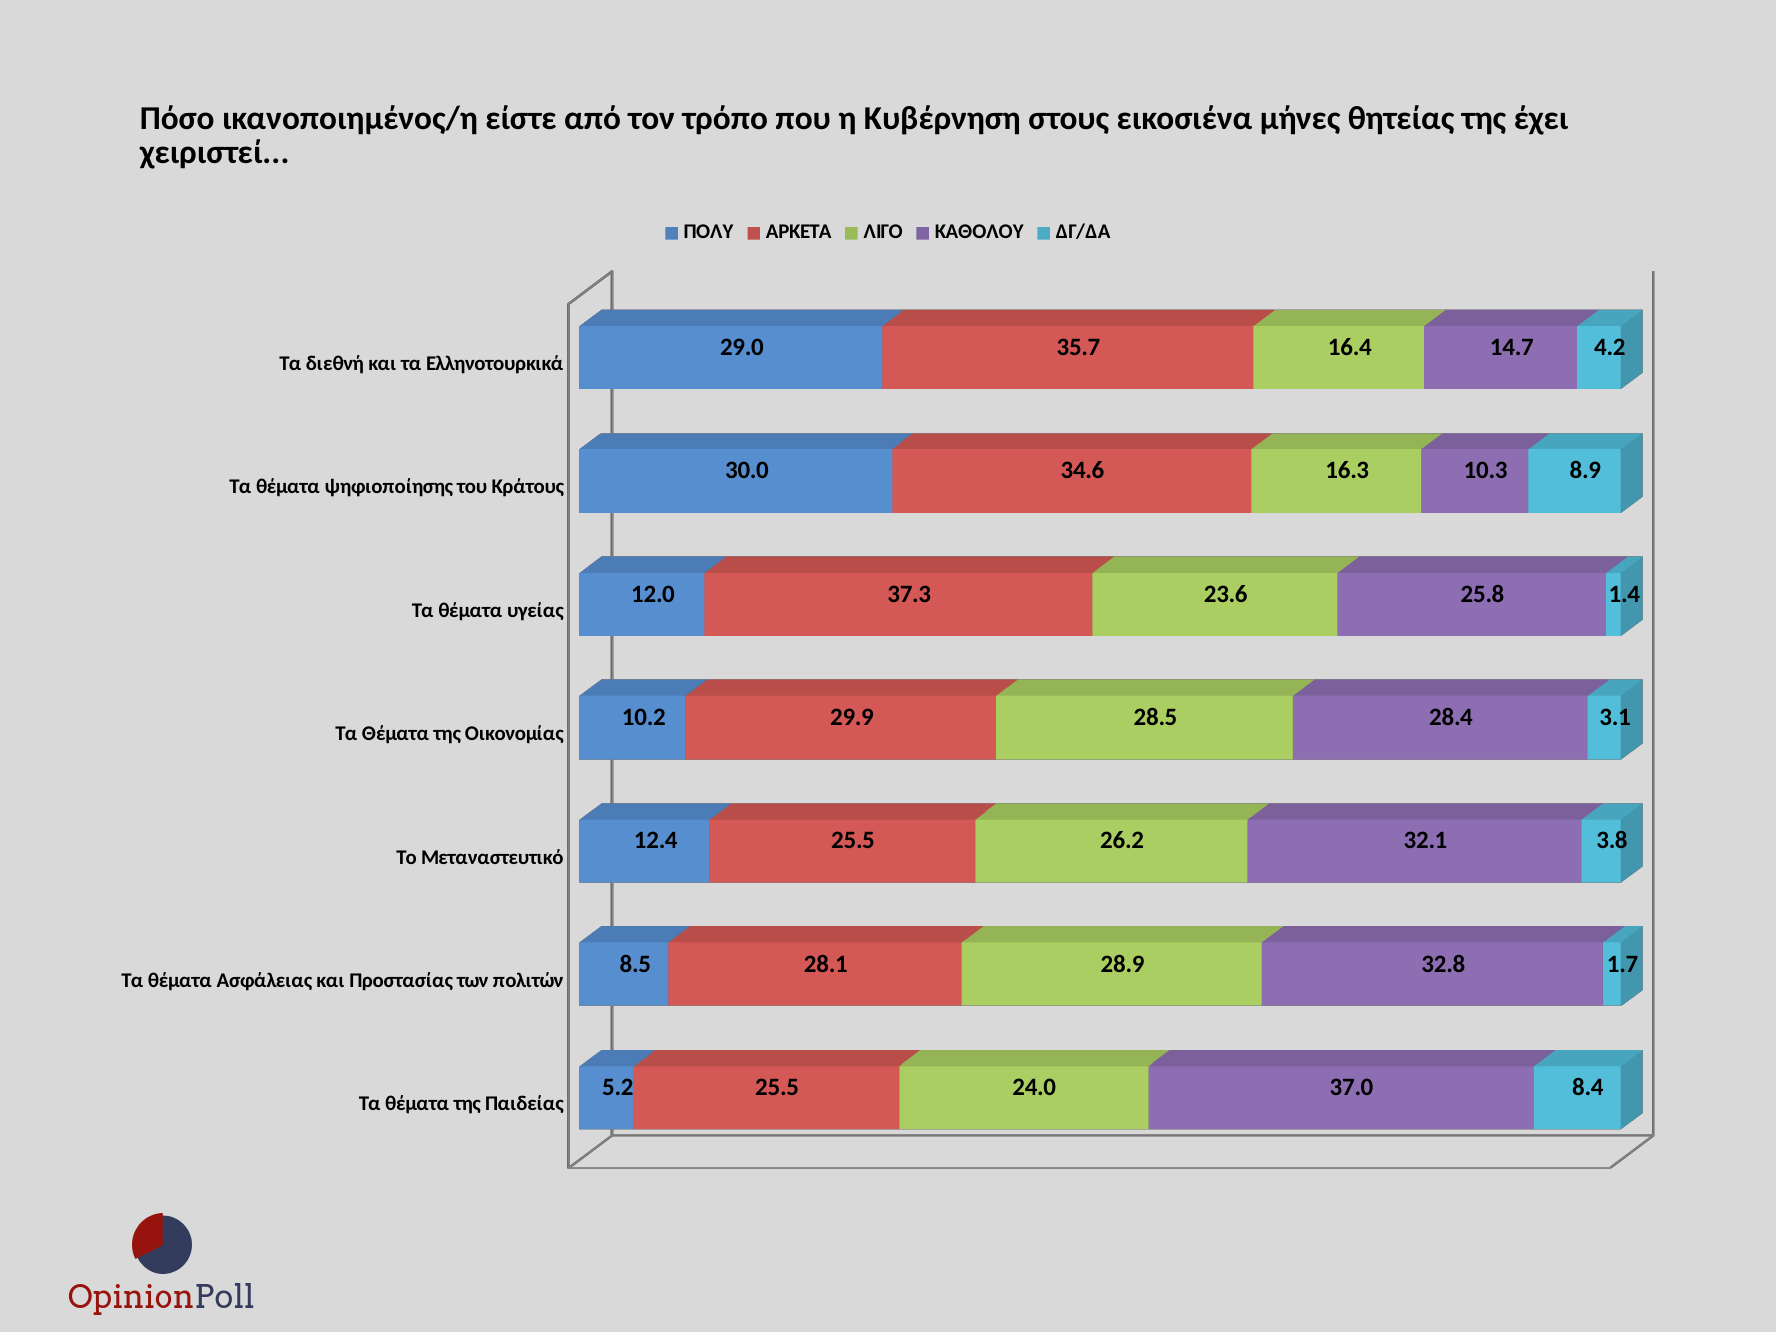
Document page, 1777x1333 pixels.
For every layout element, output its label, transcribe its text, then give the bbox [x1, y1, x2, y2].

picture [61, 1206, 262, 1316]
text_box Πόσο ικανοποιημένος/η είστε από τον τρόπο που η Κυβέρνηση στους εικοσιένα μήνες θητείας της έχει χειριστεί... [122, 70, 1654, 204]
chart [88, 205, 1688, 1190]
